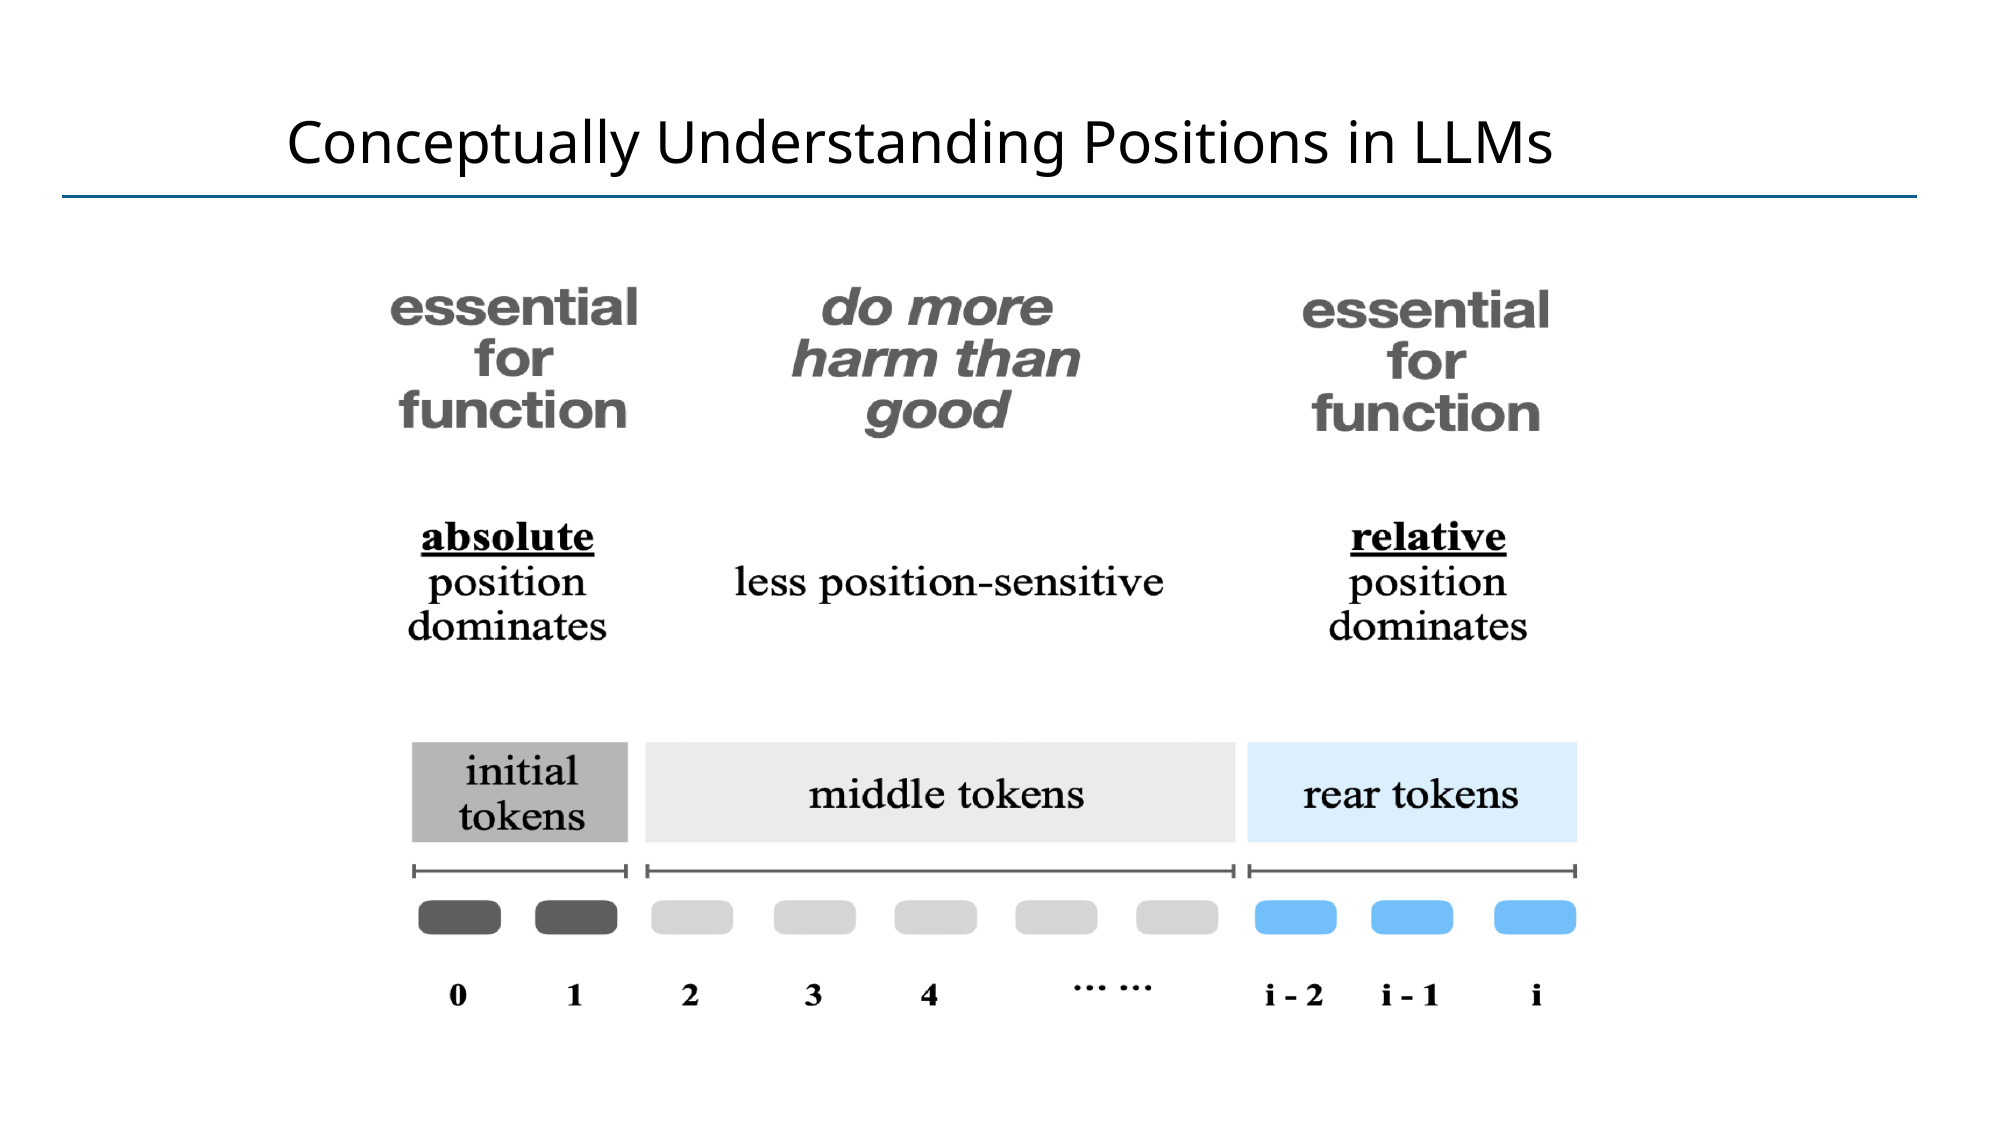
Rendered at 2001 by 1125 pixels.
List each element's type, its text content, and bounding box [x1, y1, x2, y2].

picture [381, 270, 1619, 1026]
title Conceptually Understanding Positions in LLMs [266, 92, 1949, 201]
